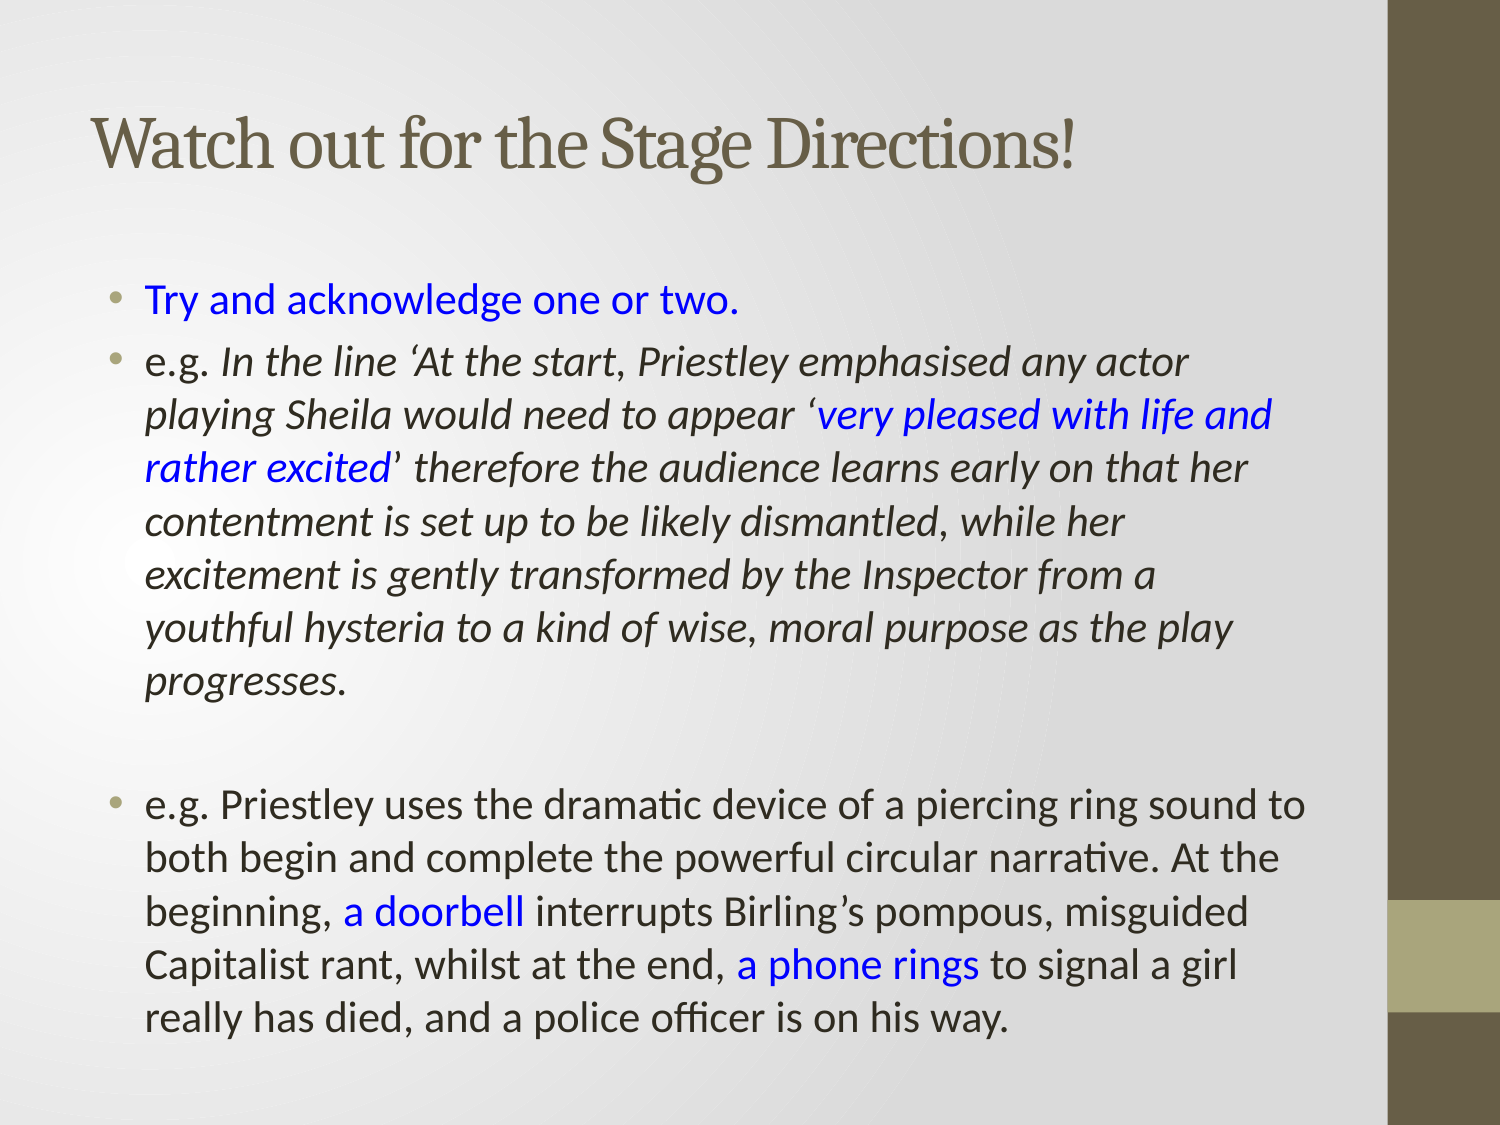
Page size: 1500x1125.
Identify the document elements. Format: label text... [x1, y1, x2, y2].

list Try and acknowledge one or two. e.g. In the line ‘At the start, Priestley emphasised any actor playing Sheila would need to appear ‘very pleased with life and rather excited’ therefore the audience learns early on that her contentment is set up to be likely dismantled, while her excitement is gently transformed by the Inspector from a youthful hysteria to a kind of wise, moral purpose as the play progresses. e.g. Priestley uses the dramatic device of a piercing ring sound to both begin and complete the powerful circular narrative. At the beginning, a doorbell interrupts Birling’s pompous, misguided Capitalist rant, whilst at the end, a phone rings to signal a girl really has died, and a police officer is on his way. [75, 262, 1325, 1050]
title Watch out for the Stage Directions! [75, 45, 1325, 233]
